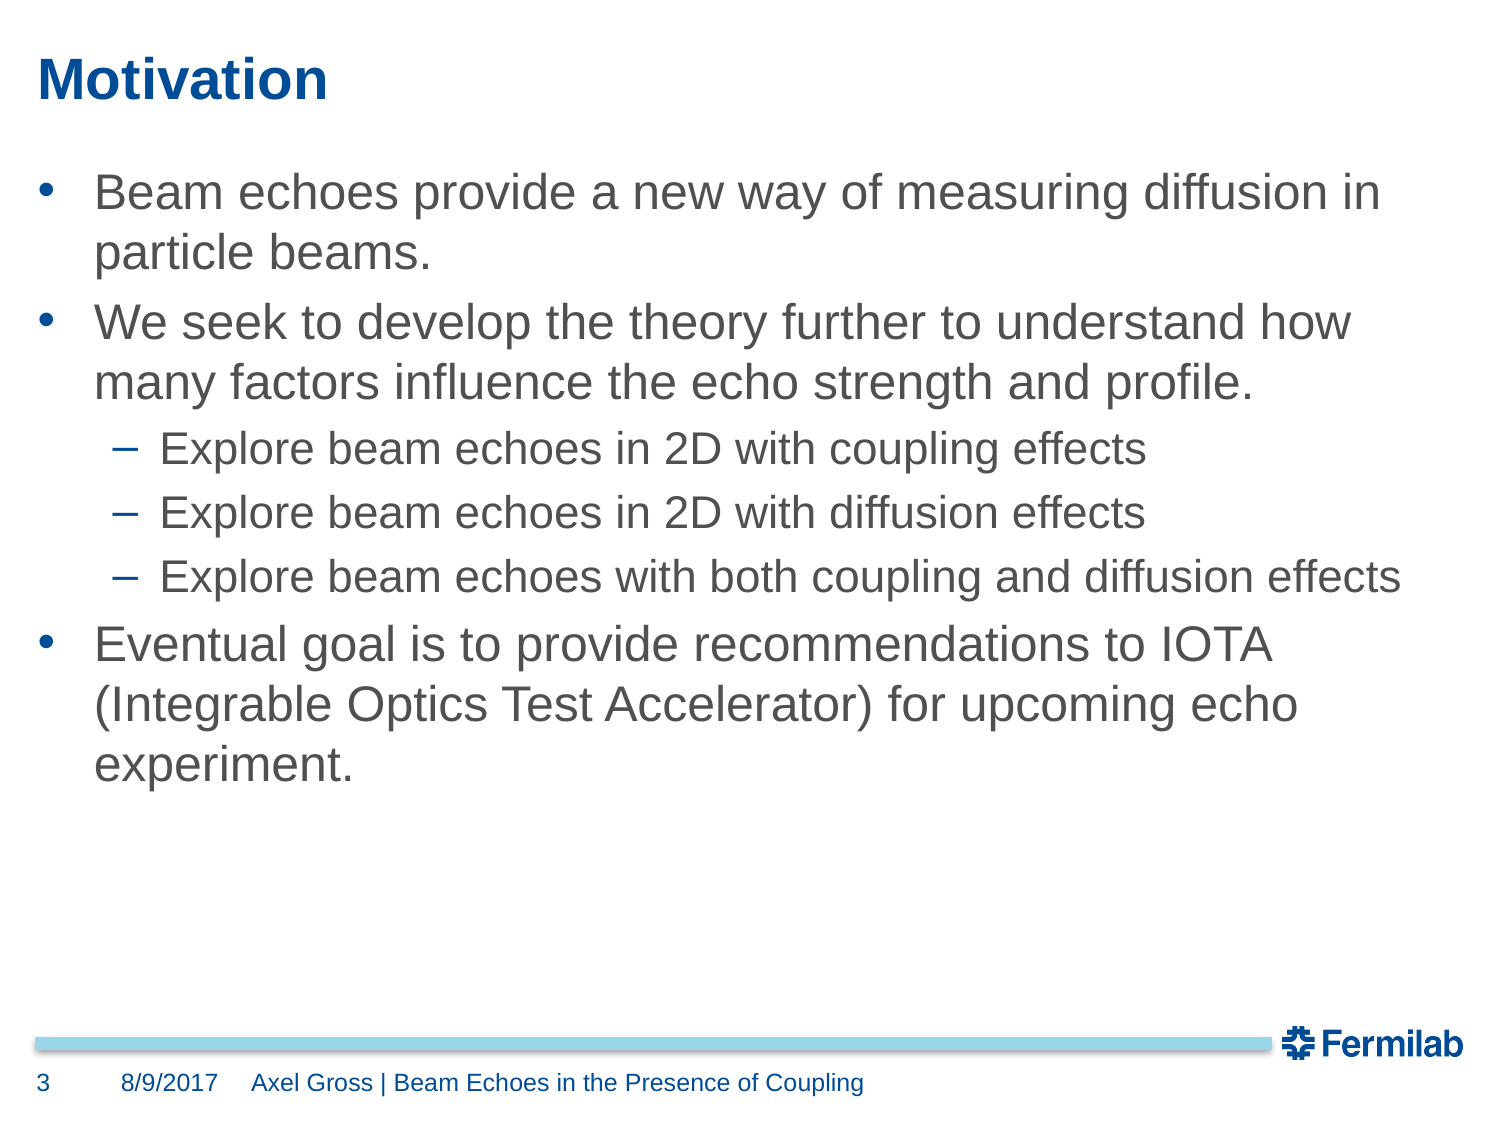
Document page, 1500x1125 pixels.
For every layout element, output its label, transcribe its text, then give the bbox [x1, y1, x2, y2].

title Motivation [37, 41, 1463, 112]
slide_number 3 [36, 1066, 105, 1106]
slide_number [120, 1066, 232, 1107]
footer Axel Gross | Beam Echoes in the Presence of Coupling [251, 1066, 1279, 1107]
list Beam echoes provide a new way of measuring diffusion in particle beams. We seek to develop the theory further to understand how many factors influence the echo strength and profile. Explore beam echoes in 2D with coupling effects Explore beam echoes in 2D with diffusion effects Explore beam echoes with both coupling and diffusion effects Eventual goal is to provide recommendations to IOTA (Integrable Optics Test Accelerator) for upcoming echo experiment. [37, 159, 1461, 990]
picture [1282, 1026, 1463, 1060]
